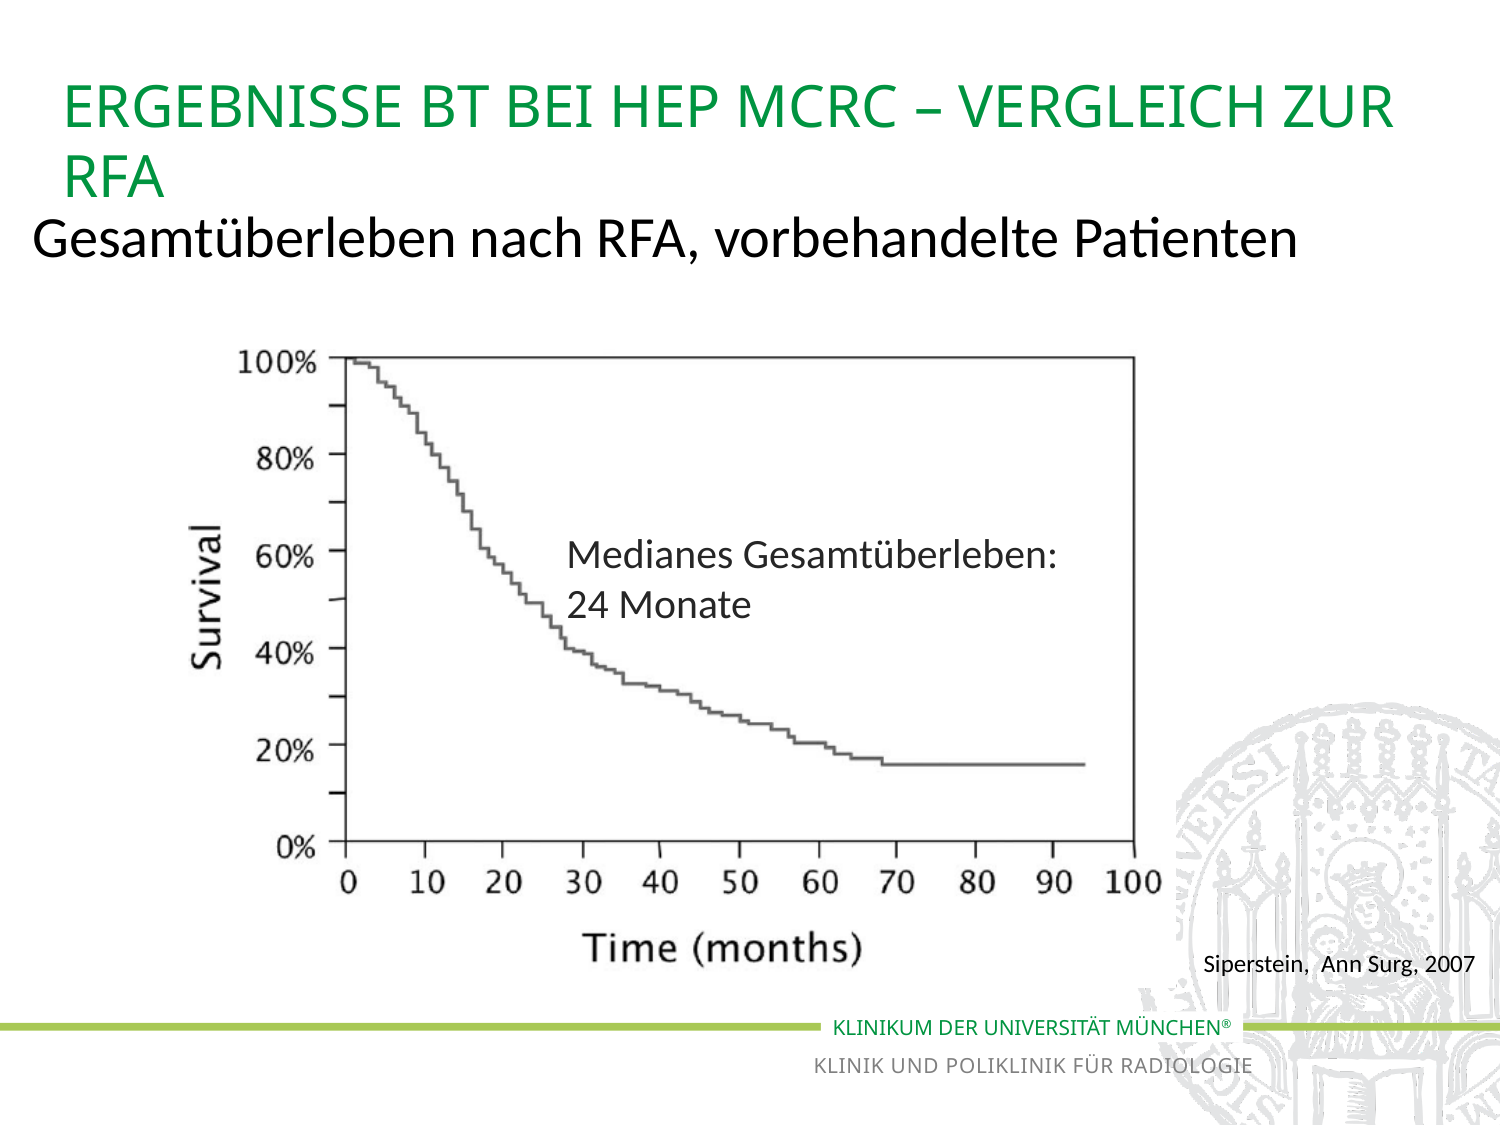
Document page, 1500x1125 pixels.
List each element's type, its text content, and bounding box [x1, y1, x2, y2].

text_box Ergebnisse BT bei hep mCRC – Vergleich zur RFA [62, 69, 1438, 180]
picture [1133, 1031, 1500, 1125]
text_box Siperstein, Ann Surg, 2007 [1188, 940, 1492, 986]
picture [175, 326, 1500, 1022]
text_box Gesamtüberleben nach RFA, vorbehandelte Patienten [17, 184, 1471, 277]
